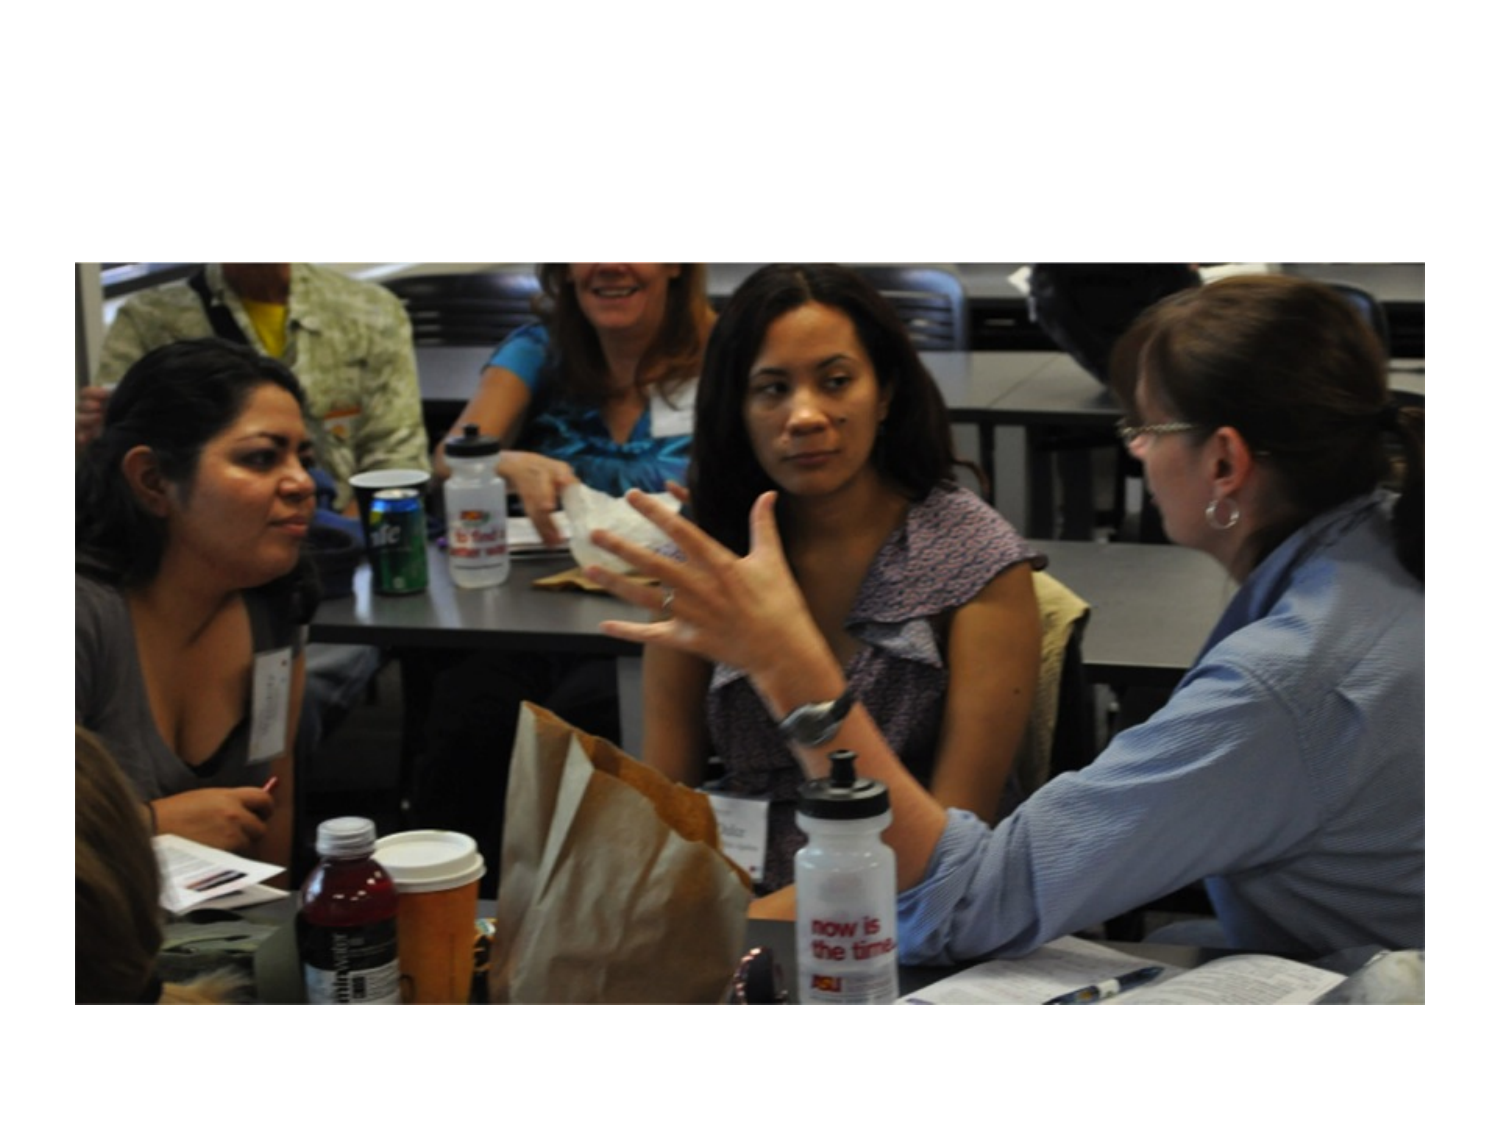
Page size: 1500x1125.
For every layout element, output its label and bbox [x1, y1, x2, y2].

list [74, 262, 1426, 1006]
